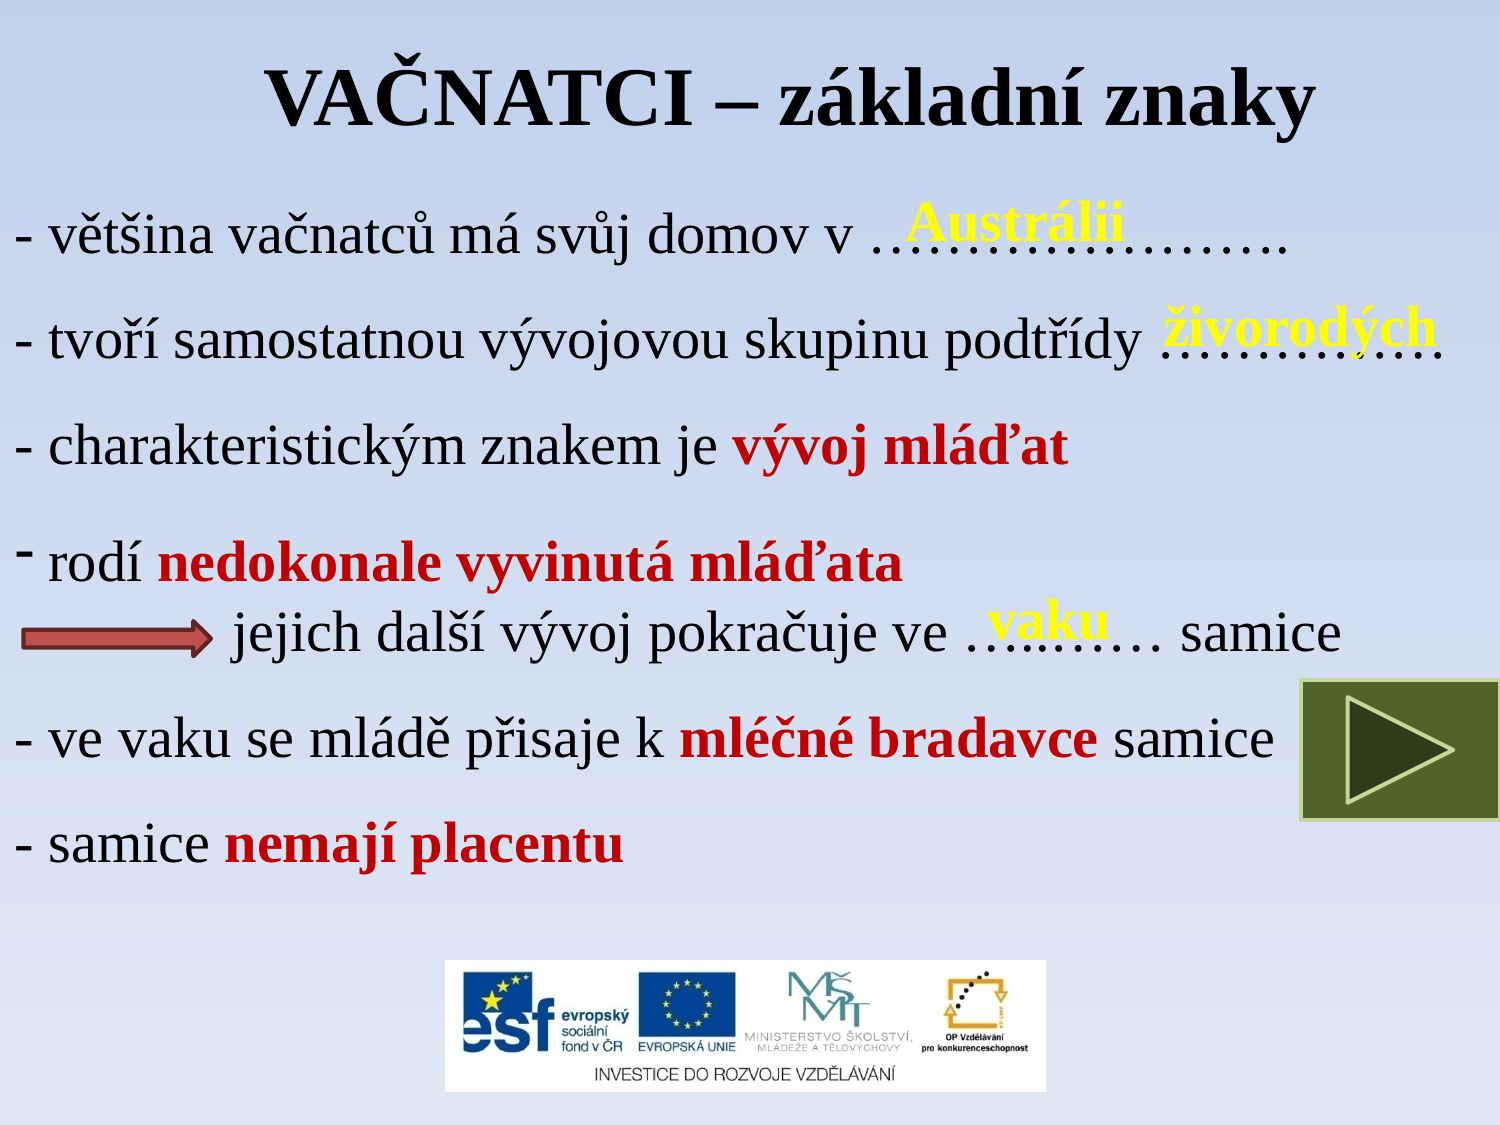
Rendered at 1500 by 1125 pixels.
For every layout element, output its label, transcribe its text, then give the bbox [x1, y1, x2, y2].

text_box [21, 619, 214, 659]
text_box [1299, 678, 1500, 822]
text_box - ve vaku se mládě přisaje k mléčné bradavce samice [0, 691, 1299, 777]
picture [445, 960, 1046, 1092]
text_box rodí nedokonale vyvinutá mláďata jejich další vývoj pokračuje ve …..…… samice [0, 515, 1500, 671]
text_box - tvoří samostatnou vývojovou skupinu podtřídy …………… [0, 292, 1500, 378]
text_box VAČNATCI – základní znaky [152, 35, 1430, 150]
text_box Austrálii [890, 175, 1278, 261]
text_box - většina vačnatců má svůj domov v …………………. [0, 187, 1500, 273]
text_box vaku [972, 574, 1184, 659]
text_box - charakteristickým znakem je vývoj mláďat [0, 398, 1500, 484]
text_box - samice nemají placentu [0, 796, 1500, 882]
text_box živorodých [1148, 281, 1500, 366]
